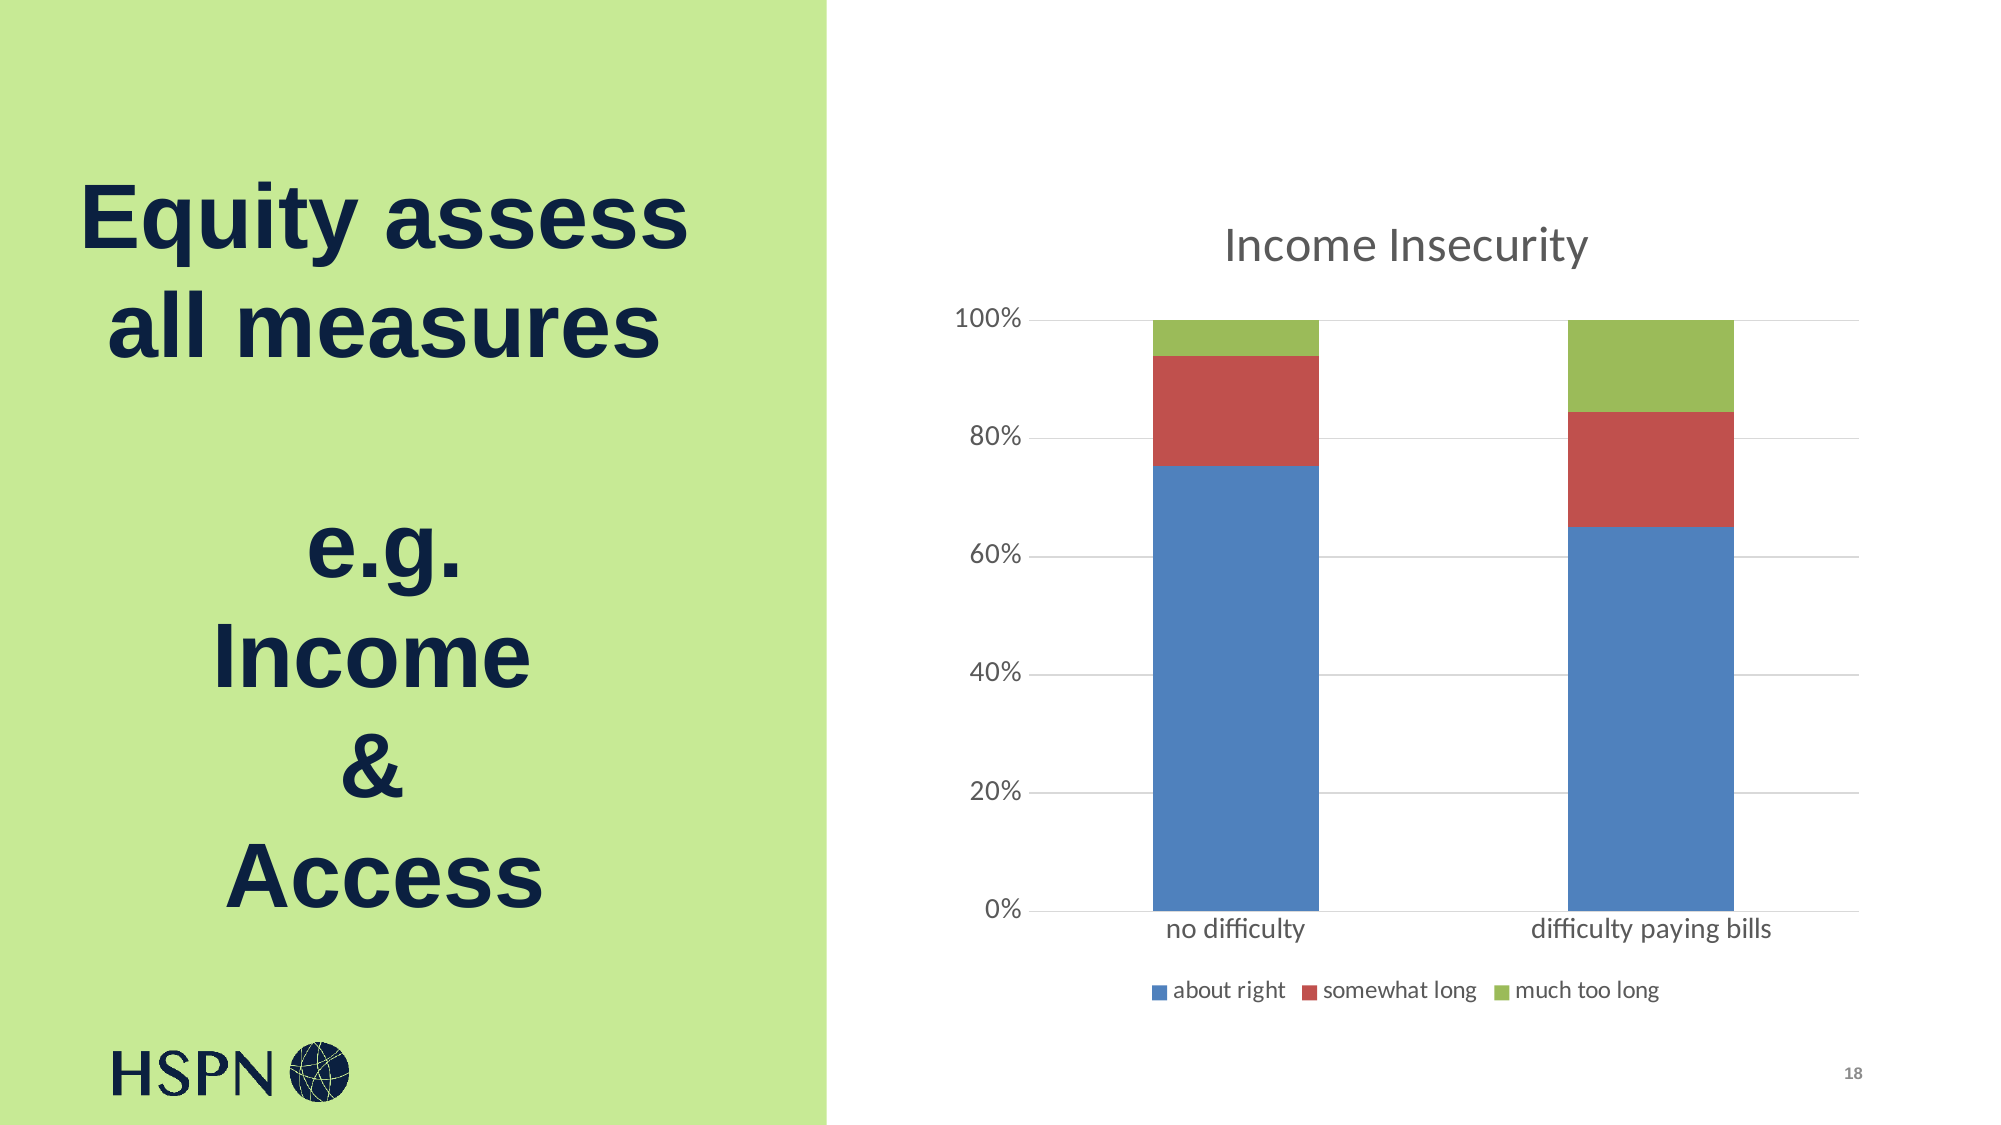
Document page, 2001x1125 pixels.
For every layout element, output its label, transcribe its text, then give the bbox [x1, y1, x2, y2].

slide_number 18 [1406, 1042, 1878, 1103]
text_box Equity assess all measures e.g. Income & Access [0, 148, 771, 934]
text_box [0, 0, 829, 1125]
picture [112, 1042, 349, 1102]
chart [934, 184, 1879, 1012]
